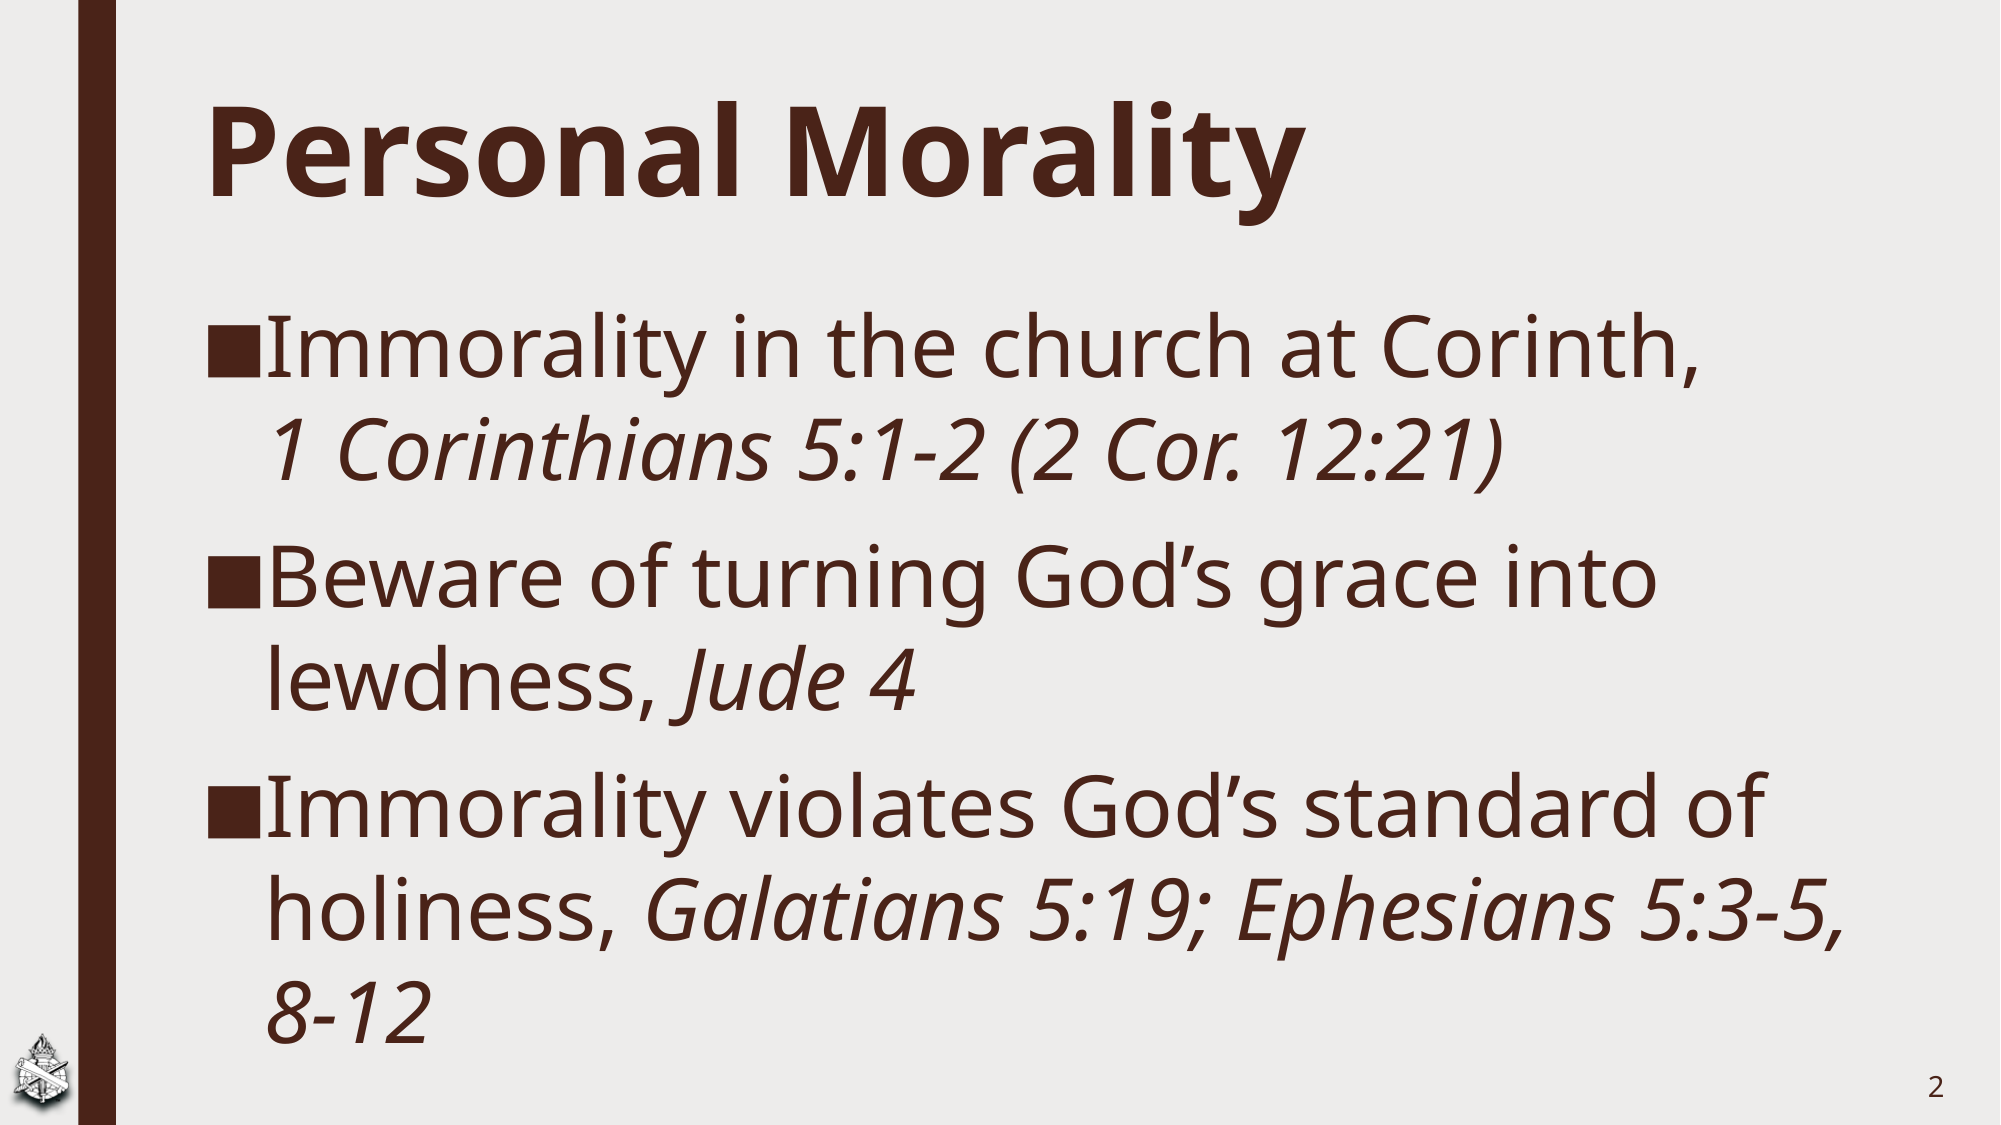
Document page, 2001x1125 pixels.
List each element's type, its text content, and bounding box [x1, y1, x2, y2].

list Immorality in the church at Corinth, 1 Corinthians 5:1-2 (2 Cor. 12:21) Beware of turning God’s grace into lewdness, Jude 4 Immorality violates God’s standard of holiness, Galatians 5:19; Ephesians 5:3-5, 8-12 [187, 284, 1879, 1070]
slide_number 2 [1697, 1055, 1960, 1122]
picture [13, 1033, 70, 1105]
title Personal Morality [187, 82, 1813, 273]
